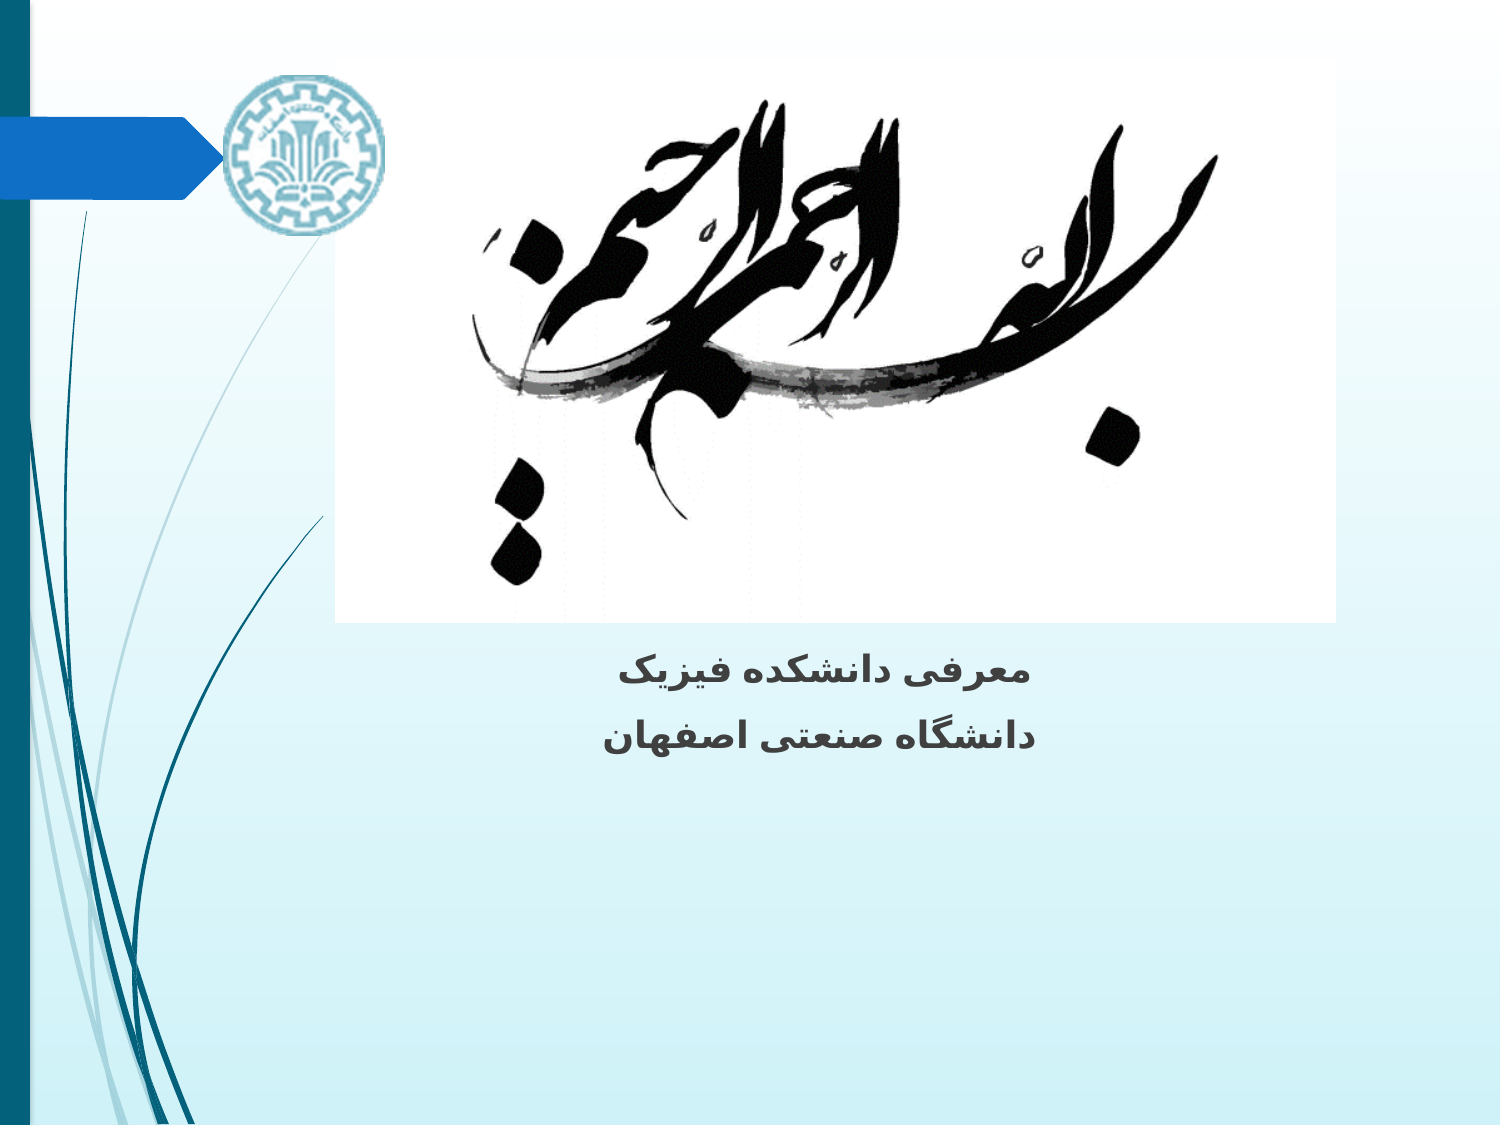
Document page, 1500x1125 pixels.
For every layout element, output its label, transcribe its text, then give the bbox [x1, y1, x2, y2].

picture [223, 59, 1336, 623]
picture [310, 516, 324, 531]
subtitle معرفی دانشکده فیزیک دانشگاه صنعتی اصفهان [231, 637, 1409, 823]
